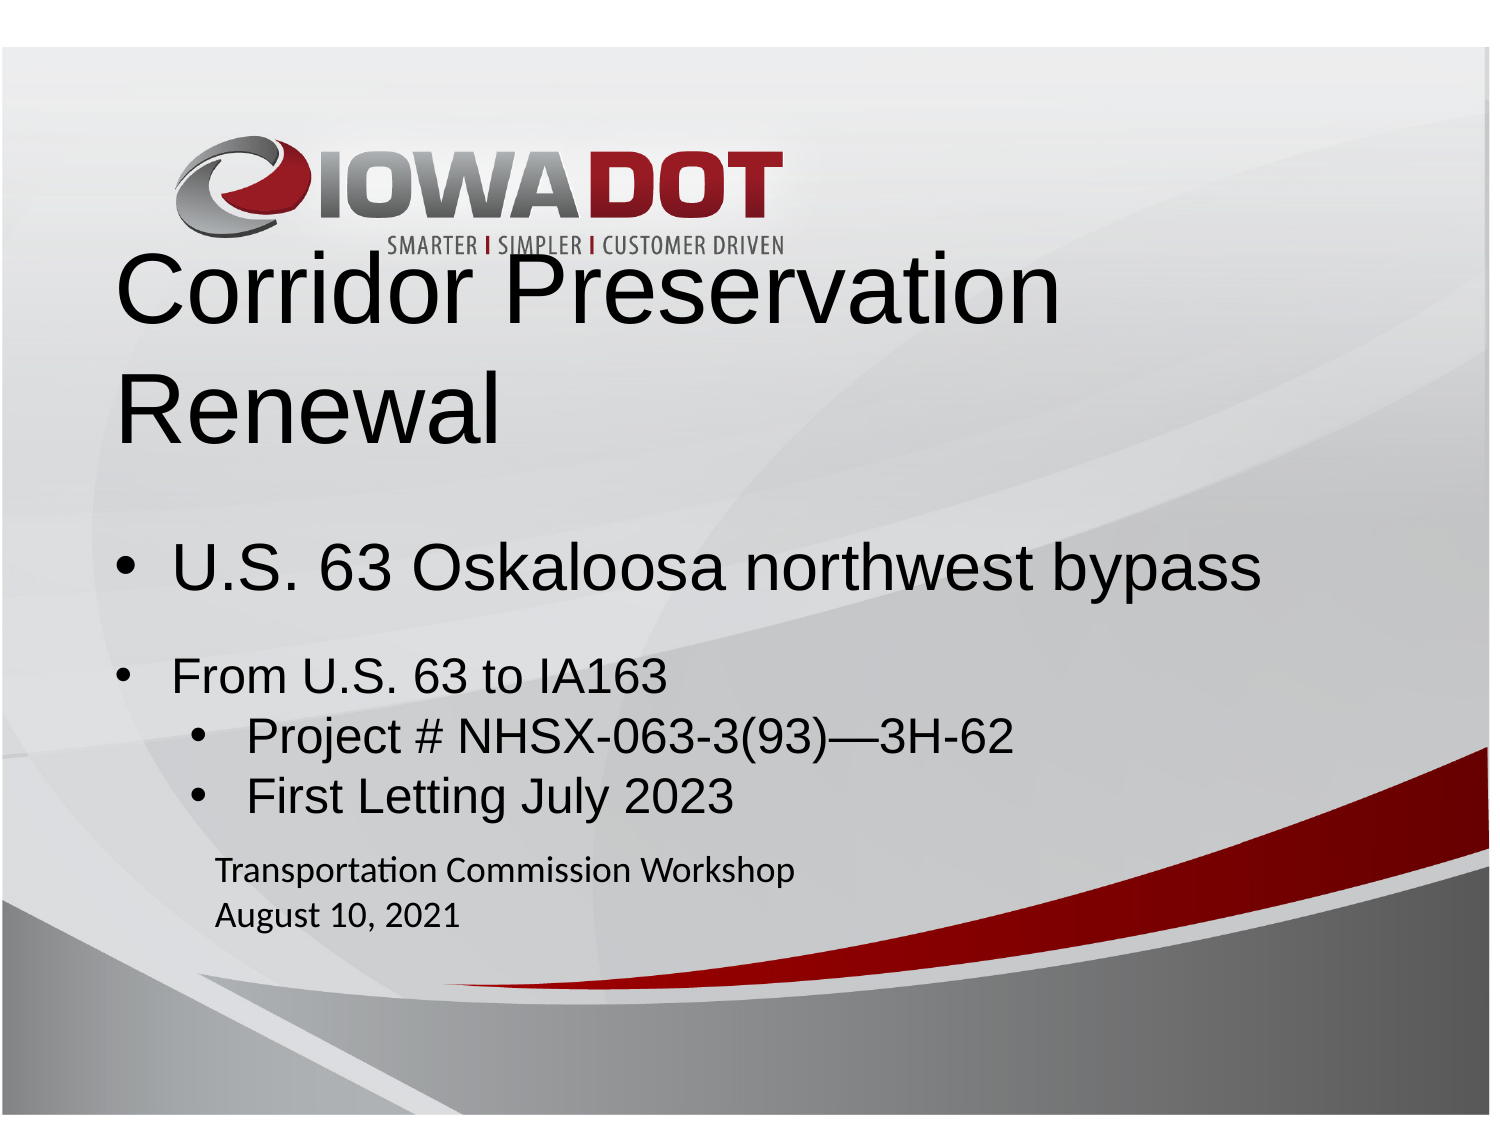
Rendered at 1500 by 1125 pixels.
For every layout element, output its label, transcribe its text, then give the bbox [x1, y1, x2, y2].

text_box Corridor Preservation Renewal U.S. 63 Oskaloosa northwest bypass From U.S. 63 to IA163 Project # NHSX-063-3(93)—3H-62 First Letting July 2023 [99, 216, 1438, 892]
picture [0, 0, 1500, 1125]
text_box Transportation Commission Workshop August 10, 2021 [199, 837, 938, 943]
